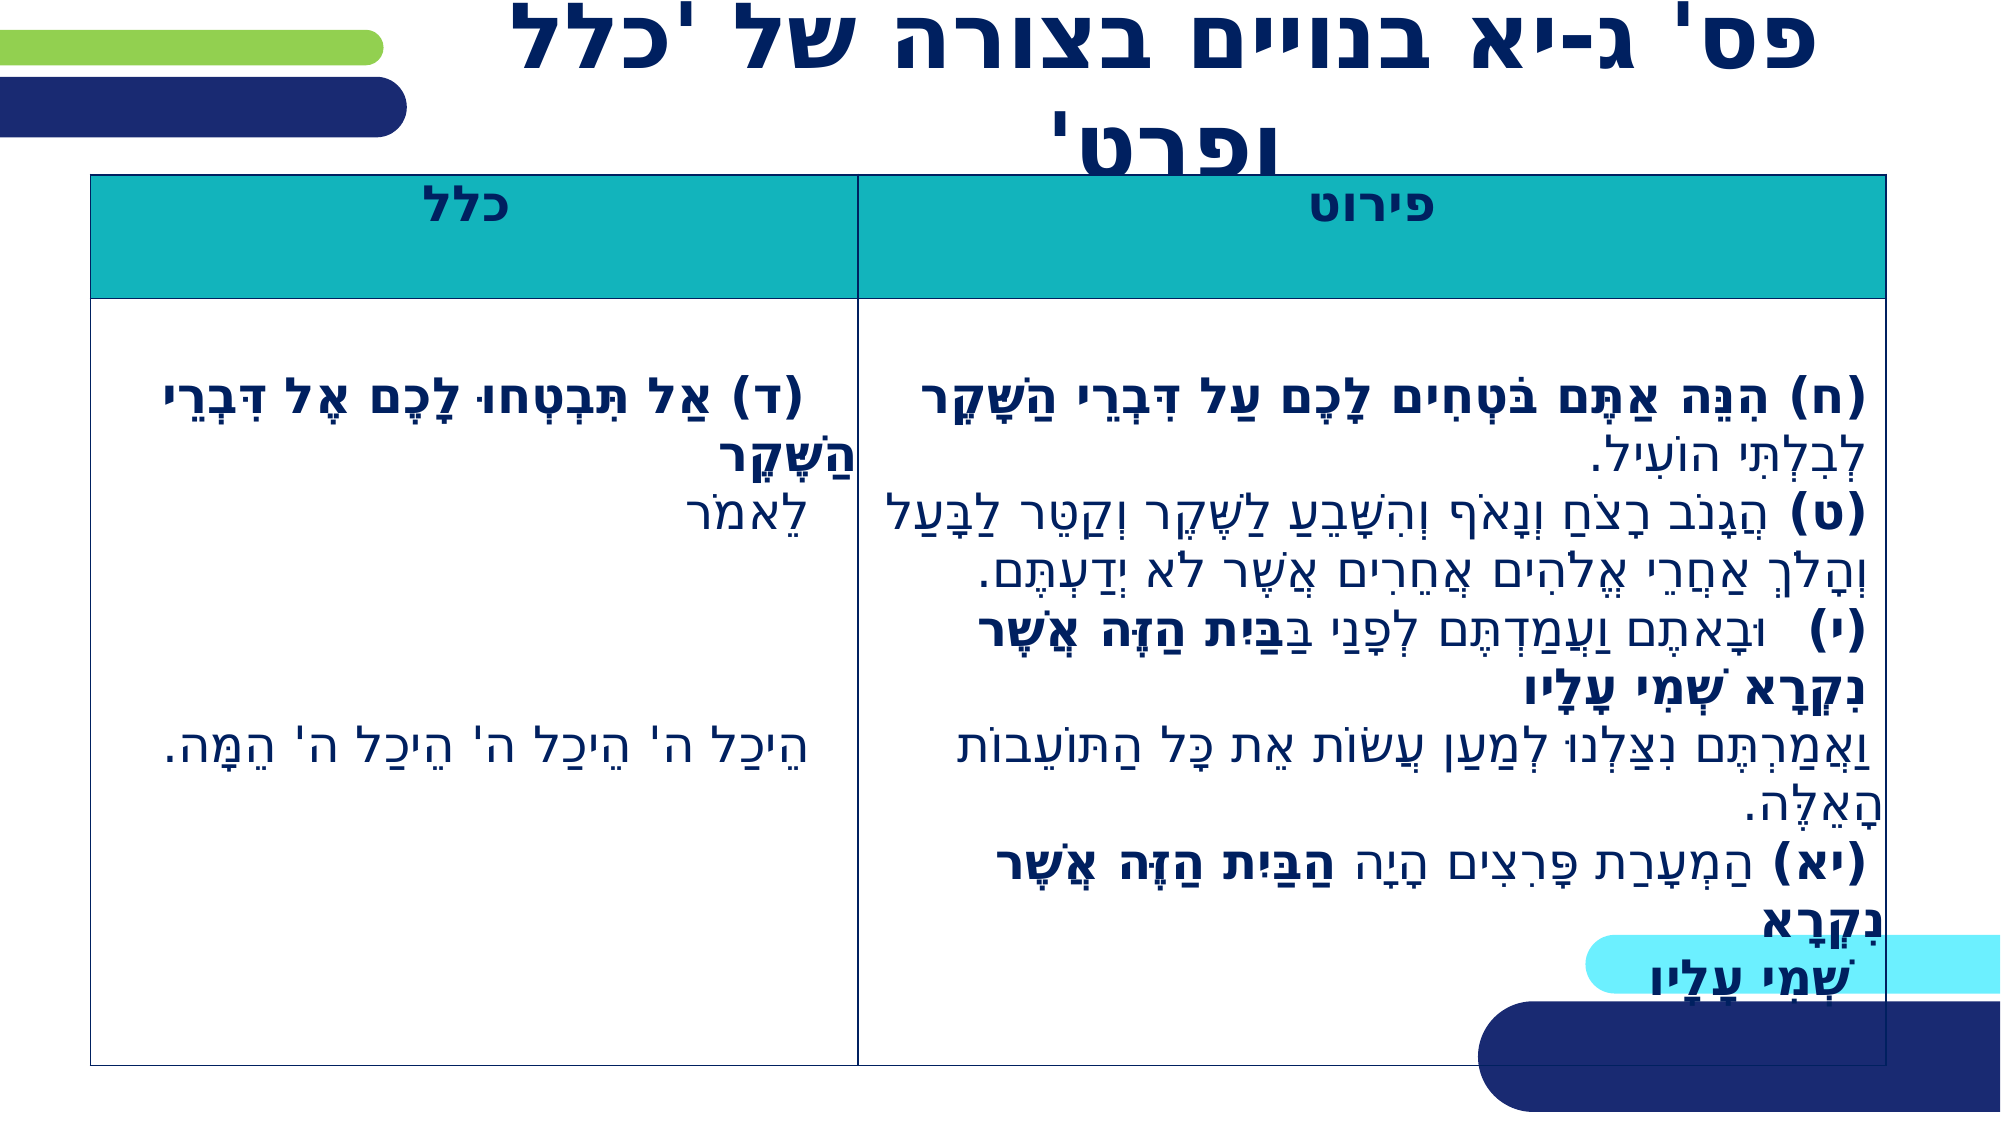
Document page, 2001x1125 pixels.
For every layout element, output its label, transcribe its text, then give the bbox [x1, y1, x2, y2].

table_header כלל [91, 176, 857, 298]
title פס' ג-יא בנויים בצורה של 'כלל ופרט' [374, 82, 1957, 201]
table_cell (ד) אַל תִּבְטְחוּ לָכֶם אֶל דִּבְרֵי הַשֶּׁקֶר לֵאמֹר הֵיכַל ה' הֵיכַל ה' הֵיכַל ה' הֵמָּה. [91, 299, 857, 1065]
table_header פירוט [859, 176, 1885, 298]
table_cell (ח) הִנֵּה אַתֶּם בֹּטְחִים לָכֶם עַל דִּבְרֵי הַשָּׁקֶר לְבִלְתִּי הוֹעִיל. (ט) הֲגָנֹב רָצֹחַ וְנָאֹף וְהִשָּׁבֵעַ לַשֶּׁקֶר וְקַטֵּר לַבָּעַל וְהָלֹךְ אַחֲרֵי אֱלֹהִים אֲחֵרִים אֲשֶׁר לֹא יְדַעְתֶּם. (י) וּבָאתֶם וַעֲמַדְתֶּם לְפָנַי בַּבַּיִת הַזֶּה אֲשֶׁר נִקְרָא שְׁמִי עָלָיו וַאֲמַרְתֶּם נִצַּלְנוּ לְמַעַן עֲשׂוֹת אֵת כָּל הַתּוֹעֵבוֹת הָאֵלֶּה. (יא) הַמְעָרַת פָּרִצִים הָיָה הַבַּיִת הַזֶּה אֲשֶׁר נִקְרָא שְׁמִי עָלָיו [859, 299, 1885, 1065]
